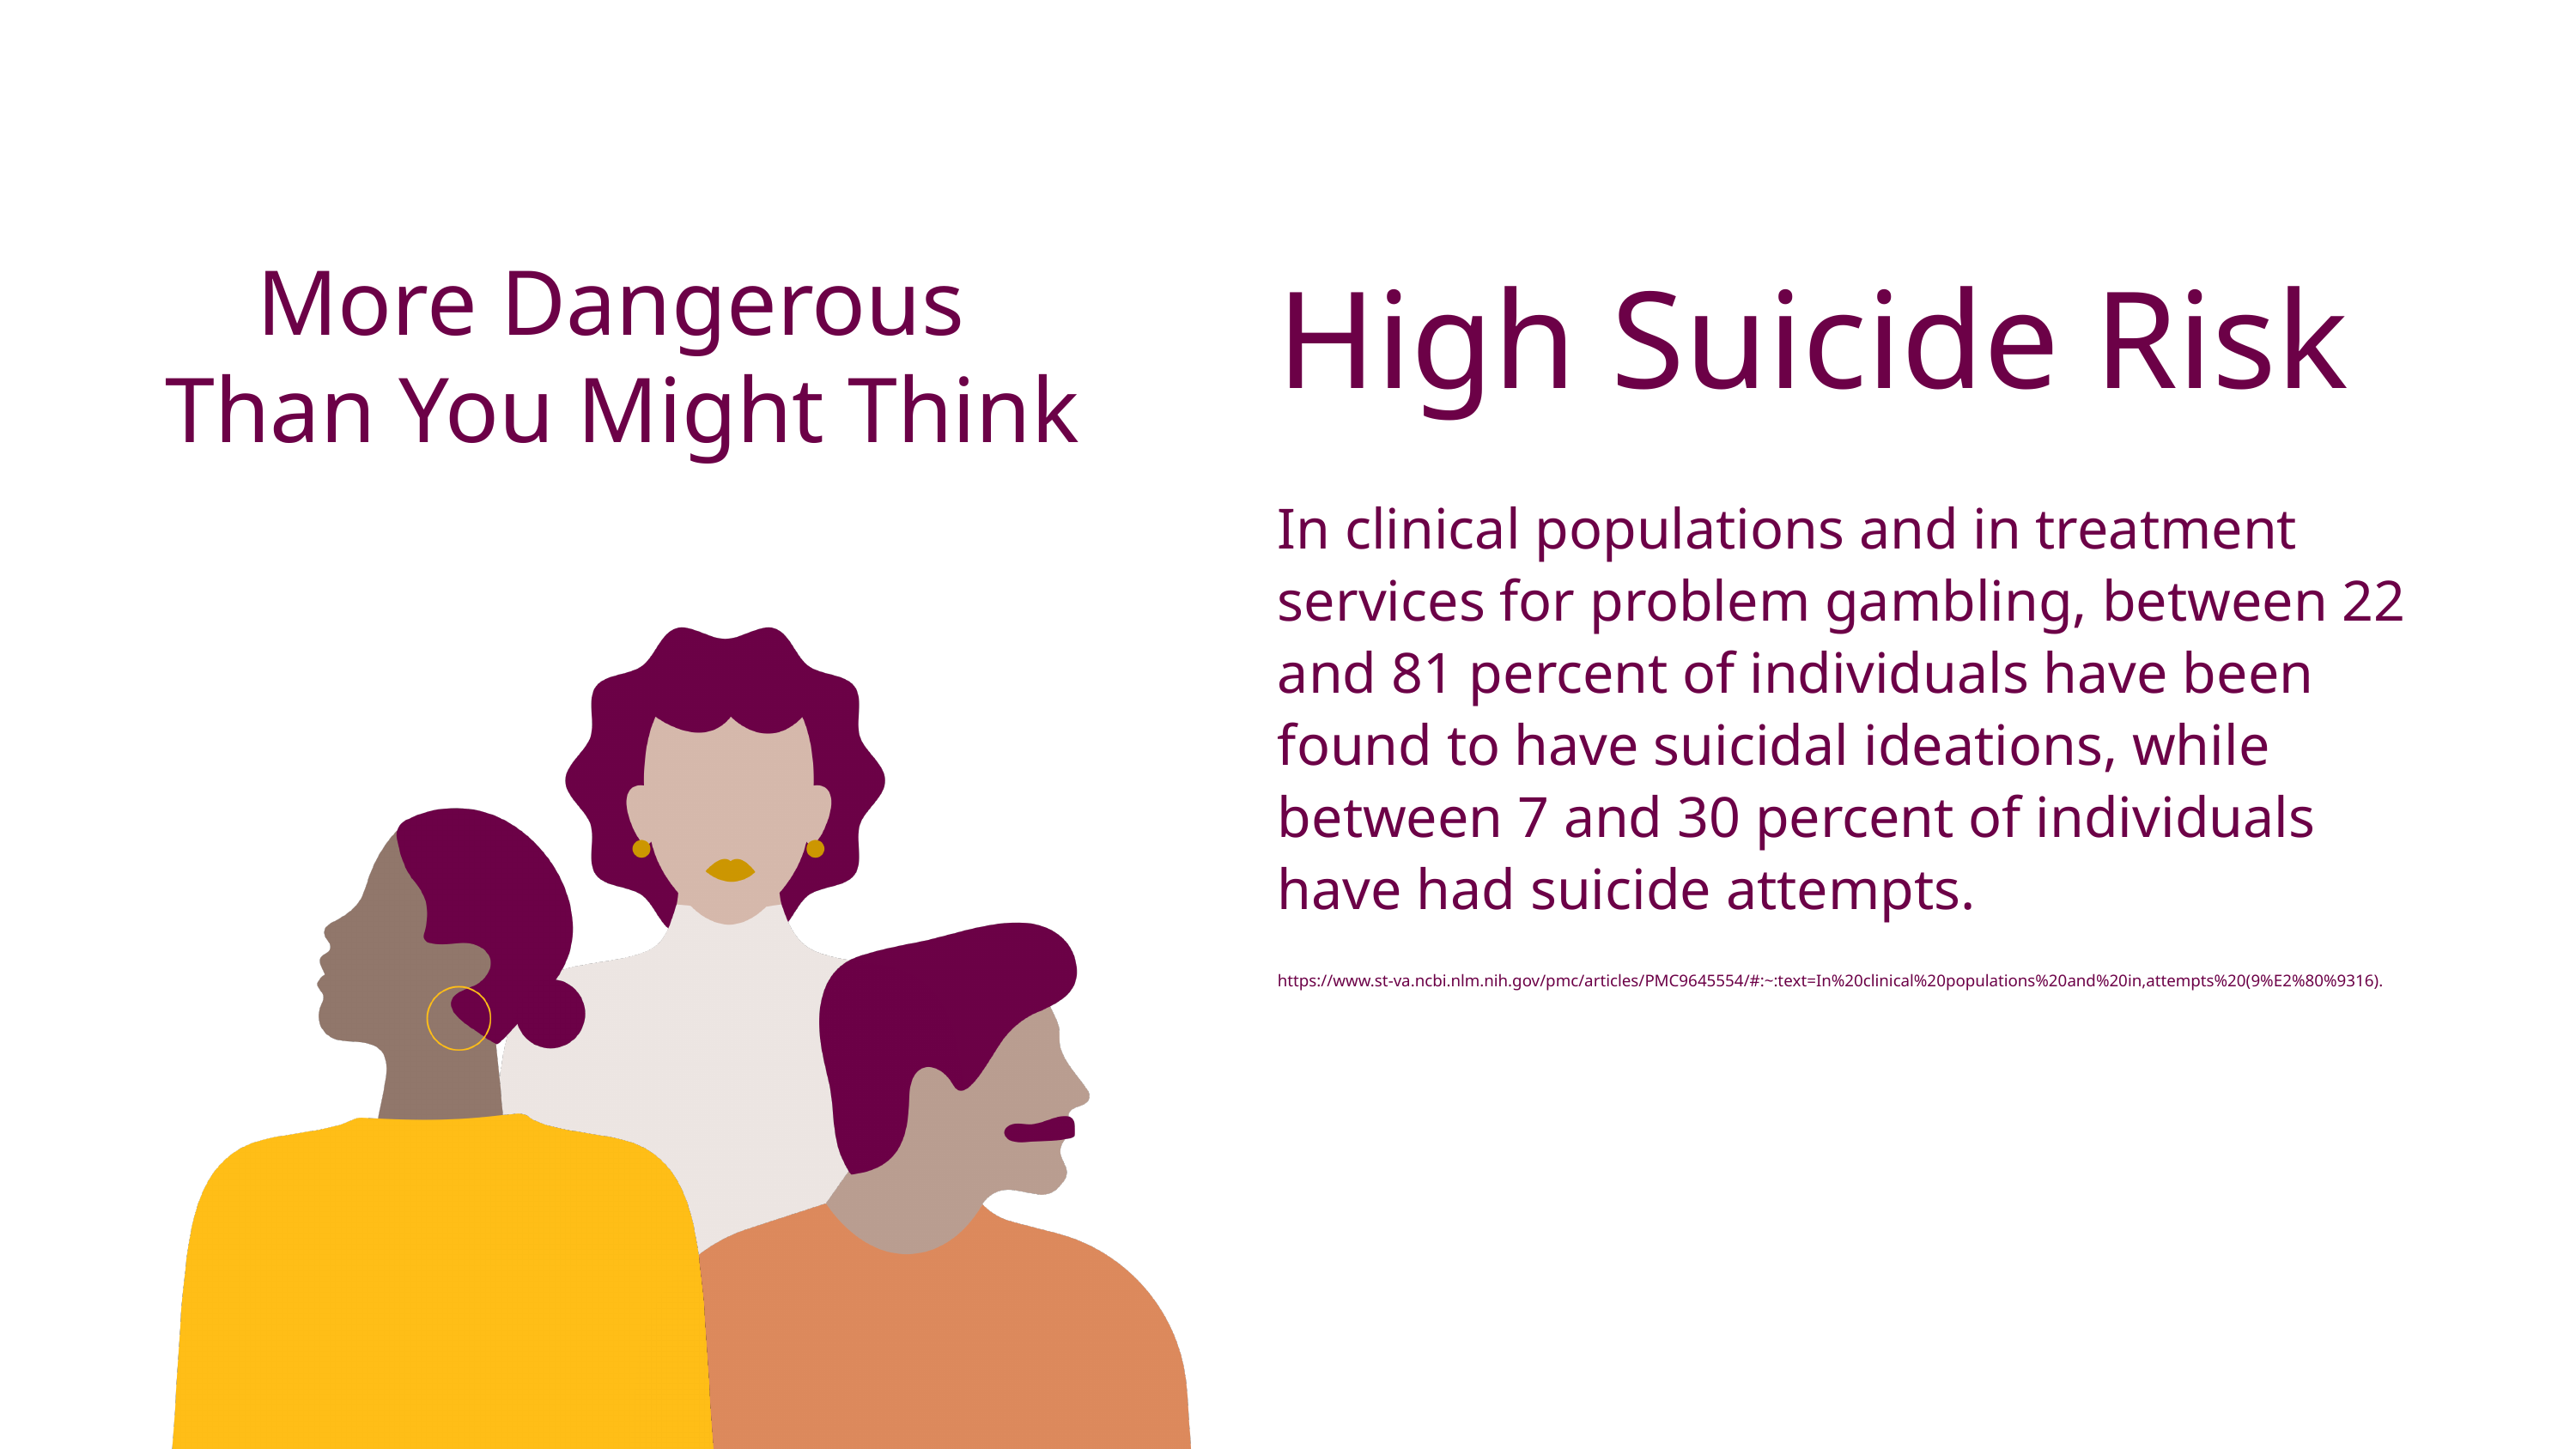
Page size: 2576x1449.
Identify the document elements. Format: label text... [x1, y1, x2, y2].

text_box More Dangerous Than You Might Think [144, 246, 1101, 461]
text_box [1277, 255, 2432, 988]
picture [170, 623, 1200, 1449]
